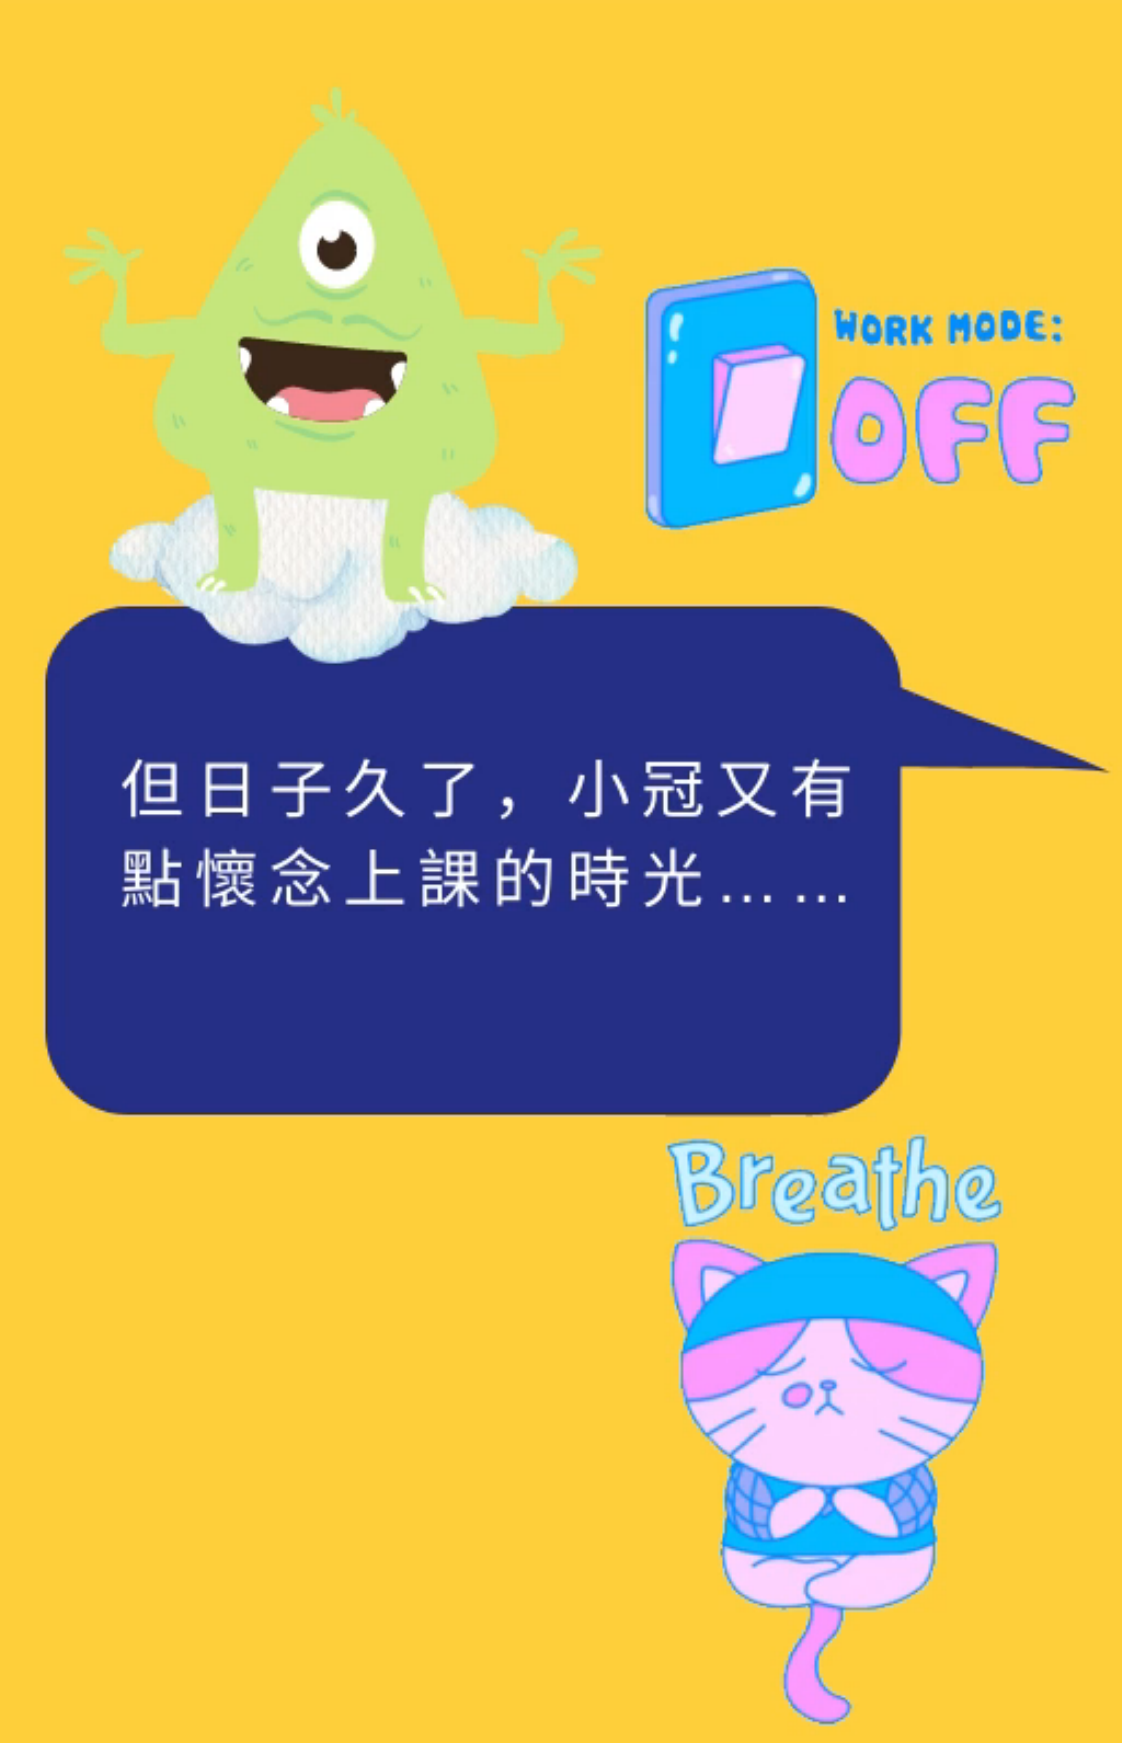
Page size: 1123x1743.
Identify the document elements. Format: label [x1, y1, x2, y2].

text_box [0, 0, 1123, 1743]
